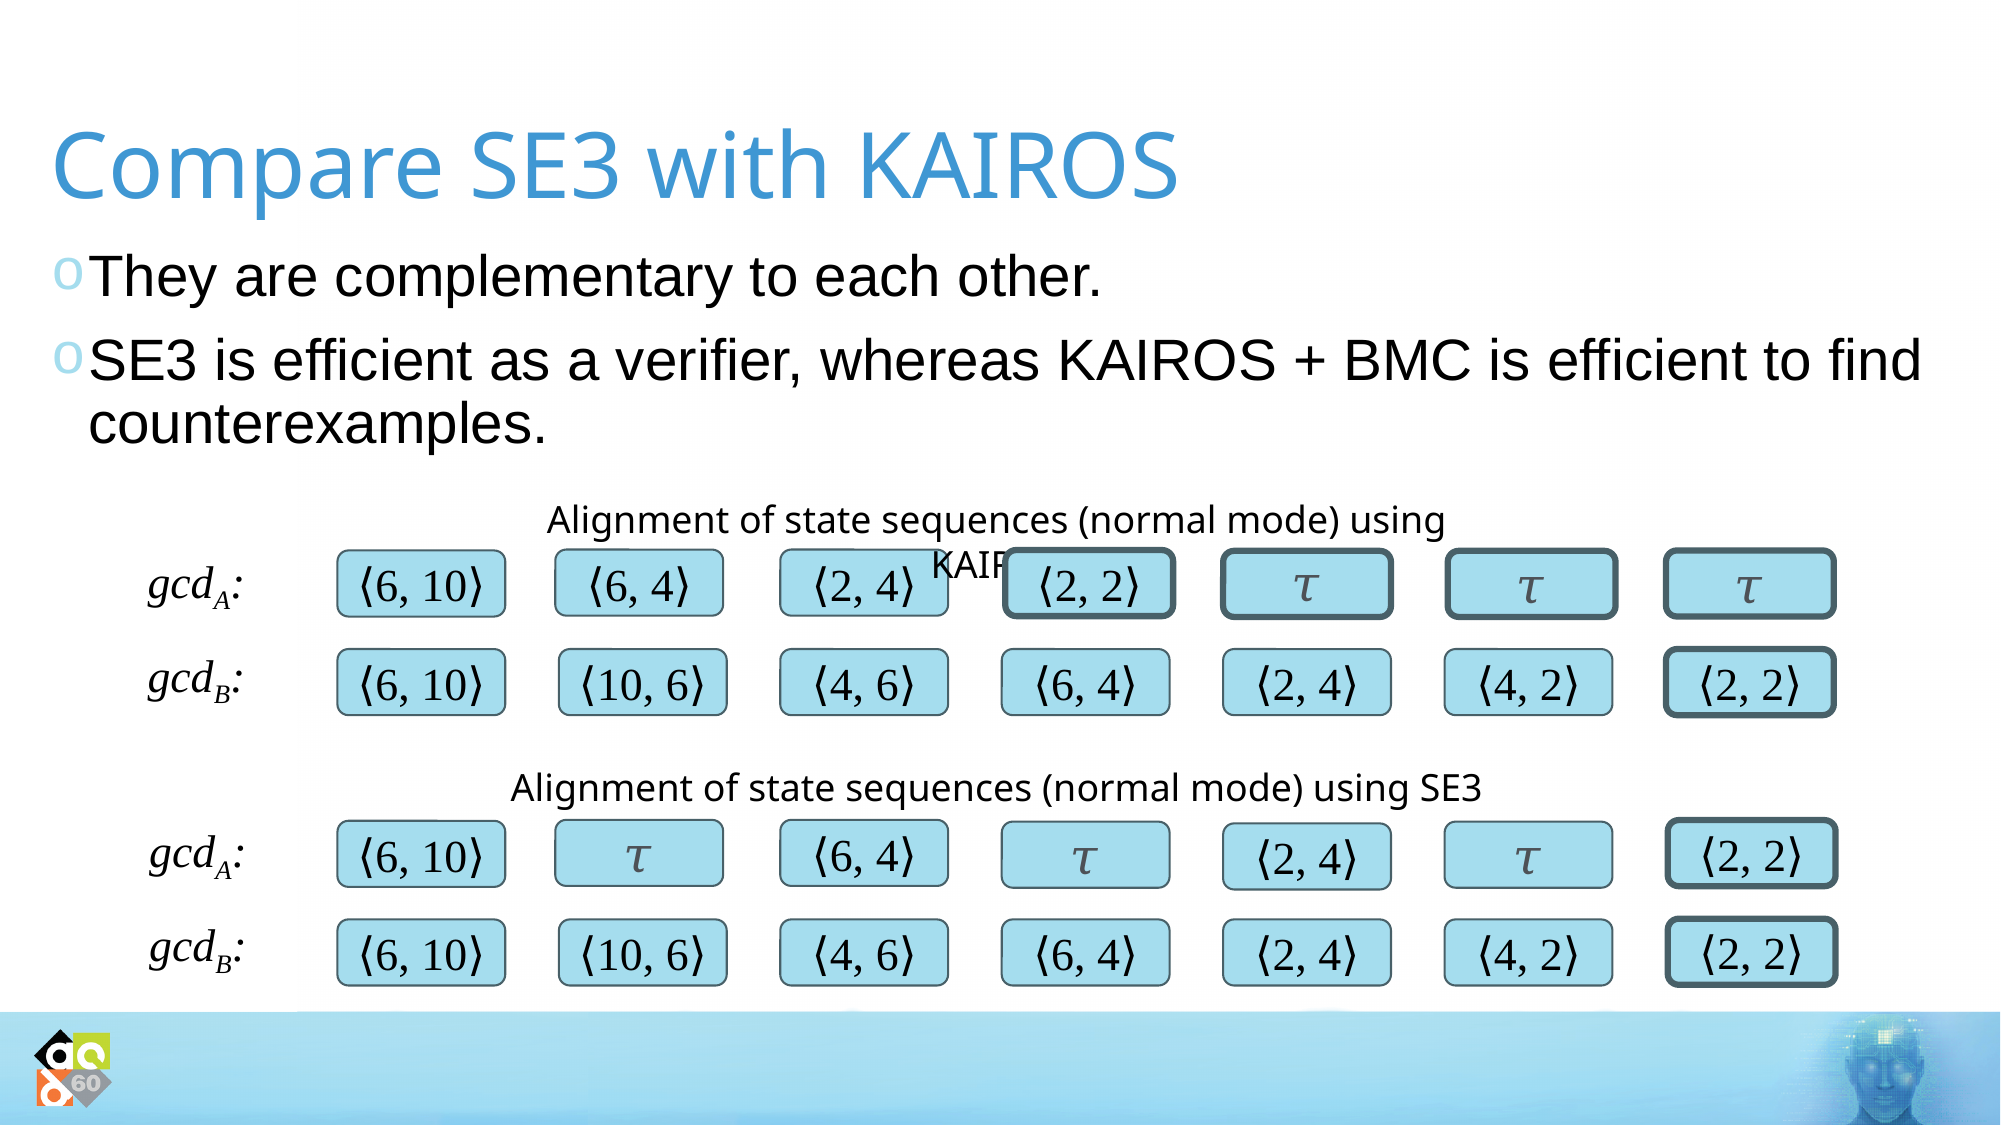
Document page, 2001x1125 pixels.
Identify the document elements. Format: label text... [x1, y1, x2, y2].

text_box ⟨2, 4⟩ [1222, 918, 1393, 987]
text_box ⟨6, 10⟩ [336, 549, 507, 618]
text_box ⟨6, 10⟩ [336, 918, 507, 987]
title Compare SE3 with KAIROS [35, 59, 1959, 238]
text_box ⟨2, 4⟩ [1222, 647, 1393, 717]
text_box ⟨2, 2⟩ [1004, 548, 1175, 618]
text_box ⟨10, 6⟩ [557, 918, 728, 987]
text_box gcdA: [111, 549, 282, 618]
text_box 𝜏 [1443, 820, 1614, 889]
text_box ⟨6, 4⟩ [779, 818, 950, 887]
text_box 𝜏 [1222, 549, 1393, 618]
text_box gcdB: [113, 913, 284, 982]
text_box ⟨2, 4⟩ [779, 594, 950, 617]
picture [0, 0, 2001, 1125]
text_box Alignment of state sequences (normal mode) using SE3 [481, 756, 1513, 817]
text_box ⟨10, 6⟩ [557, 647, 728, 717]
text_box ⟨6, 4⟩ [1000, 918, 1171, 987]
text_box ⟨6, 10⟩ [336, 819, 507, 888]
text_box ⟨6, 4⟩ [554, 594, 725, 617]
text_box 𝜏 [1664, 549, 1835, 618]
text_box ⟨4, 6⟩ [779, 918, 950, 987]
text_box gcdB: [111, 643, 282, 712]
text_box ⟨4, 2⟩ [1443, 647, 1614, 717]
text_box ⟨6, 10⟩ [336, 647, 507, 717]
text_box ⟨6, 4⟩ [1000, 647, 1171, 717]
text_box 𝜏 [1000, 820, 1171, 889]
text_box Alignment of state sequences (normal mode) using KAIROS [481, 488, 1513, 594]
text_box ⟨2, 2⟩ [1666, 917, 1837, 986]
text_box ⟨2, 2⟩ [1666, 819, 1837, 888]
text_box ⟨4, 2⟩ [1443, 918, 1614, 987]
text_box gcdA: [113, 819, 284, 888]
text_box ⟨2, 2⟩ [1664, 647, 1835, 717]
text_box ⟨4, 6⟩ [779, 647, 950, 717]
list They are complementary to each other. SE3 is efficient as a verifier, whereas KAIROS + BMC is efficient to find counterexamples. [35, 238, 1959, 531]
text_box 𝜏 [1446, 549, 1617, 618]
text_box ⟨2, 4⟩ [1222, 822, 1393, 891]
text_box 𝜏 [554, 818, 725, 887]
